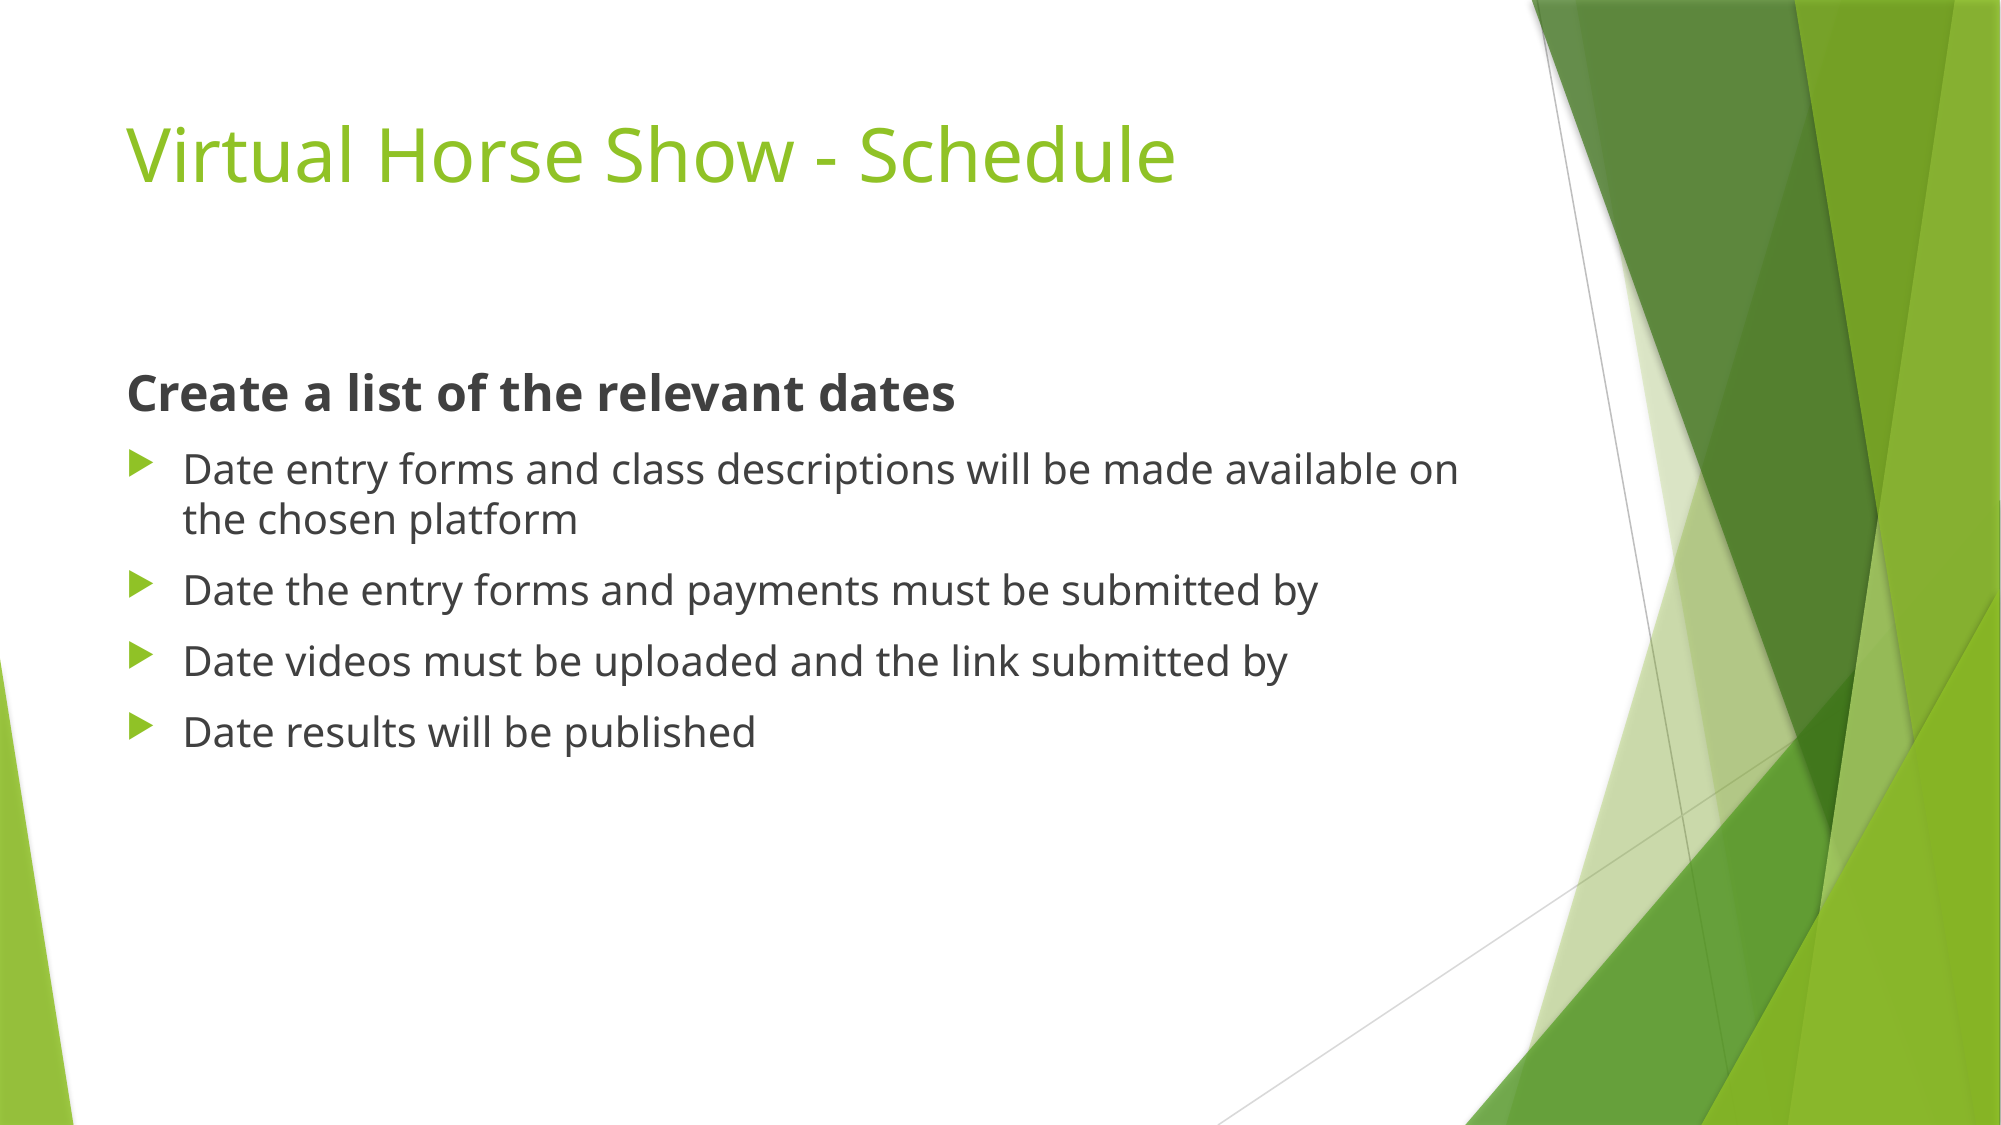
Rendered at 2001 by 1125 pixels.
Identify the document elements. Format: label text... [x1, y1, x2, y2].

list Create a list of the relevant dates Date entry forms and class descriptions will be made available on the chosen platform Date the entry forms and payments must be submitted by Date videos must be uploaded and the link submitted by Date results will be published [111, 354, 1522, 992]
title Virtual Horse Show - Schedule [111, 99, 1522, 317]
